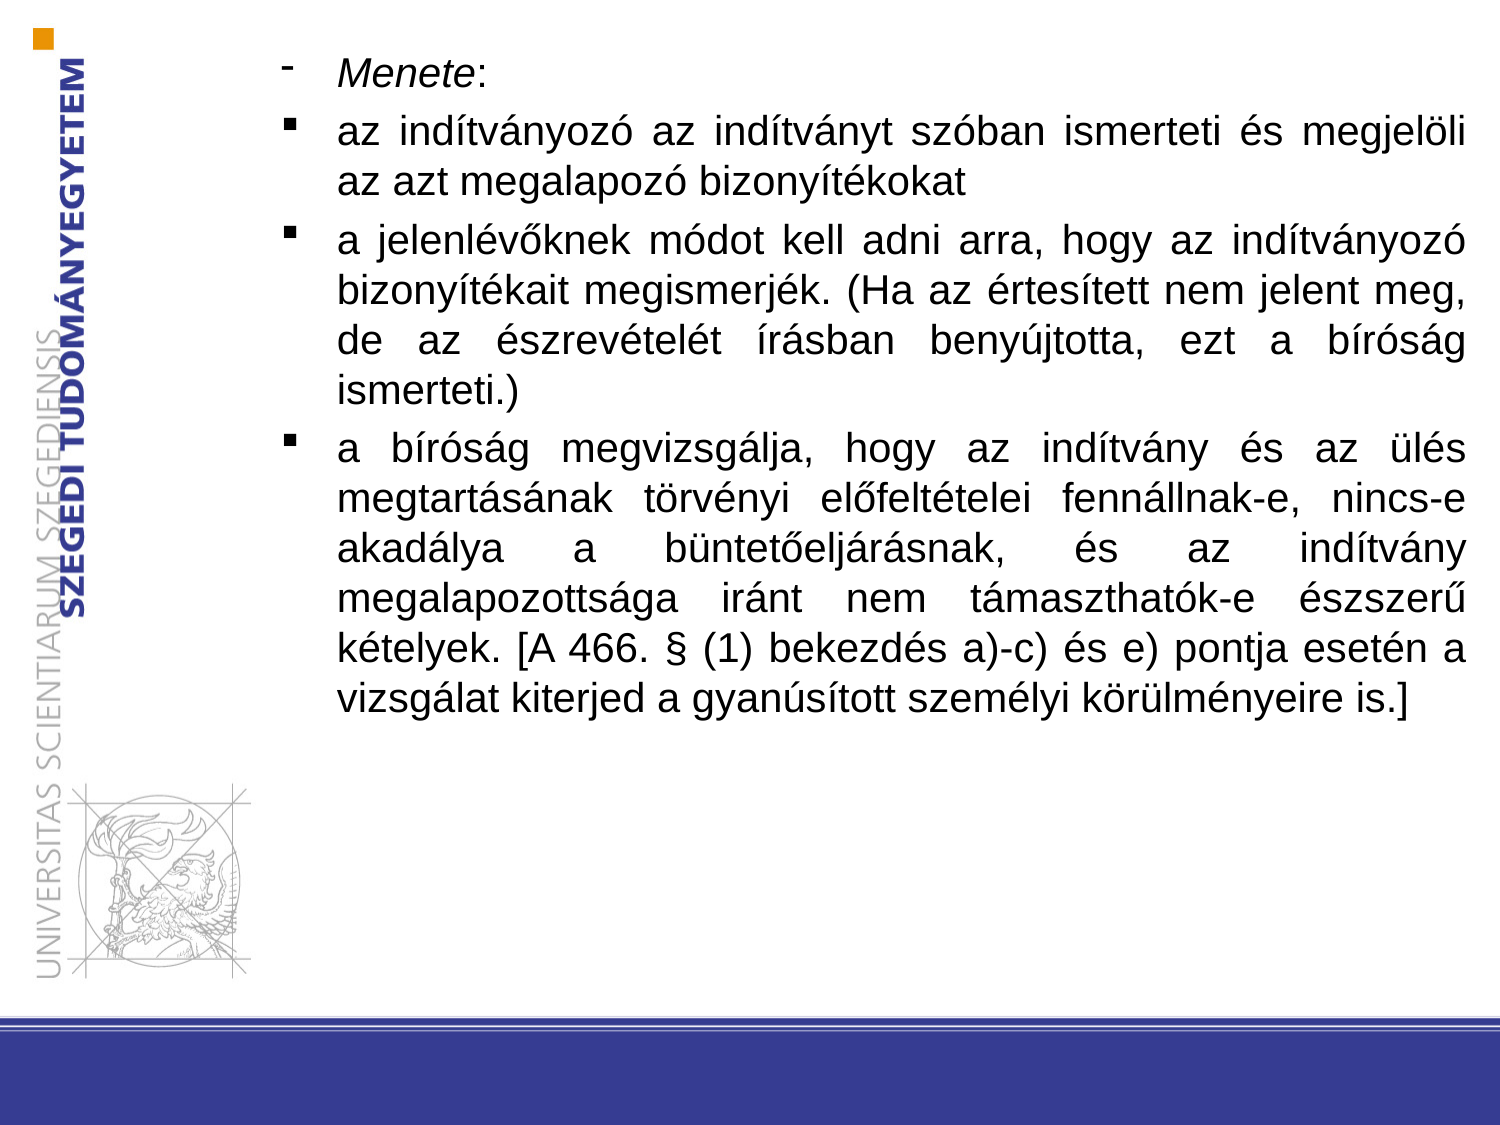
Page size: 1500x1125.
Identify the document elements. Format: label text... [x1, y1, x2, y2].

picture [0, 0, 1500, 1125]
list Menete: az indítványozó az indítványt szóban ismerteti és megjelöli az azt megalapozó bizonyítékokat a jelenlévőknek módot kell adni arra, hogy az indítványozó bizonyítékait megismerjék. (Ha az értesített nem jelent meg, de az észrevételét írásban benyújtotta, ezt a bíróság ismerteti.) a bíróság megvizsgálja, hogy az indítvány és az ülés megtartásának törvényi előfeltételei fennállnak-e, nincs-e akadálya a büntetőeljárásnak, és az indítvány megalapozottsága iránt nem támaszthatók-e észszerű kételyek. [A 466. § (1) bekezdés a)-c) és e) pontja esetén a vizsgálat kiterjed a gyanúsított személyi körülményeire is.] [265, 38, 1483, 1125]
